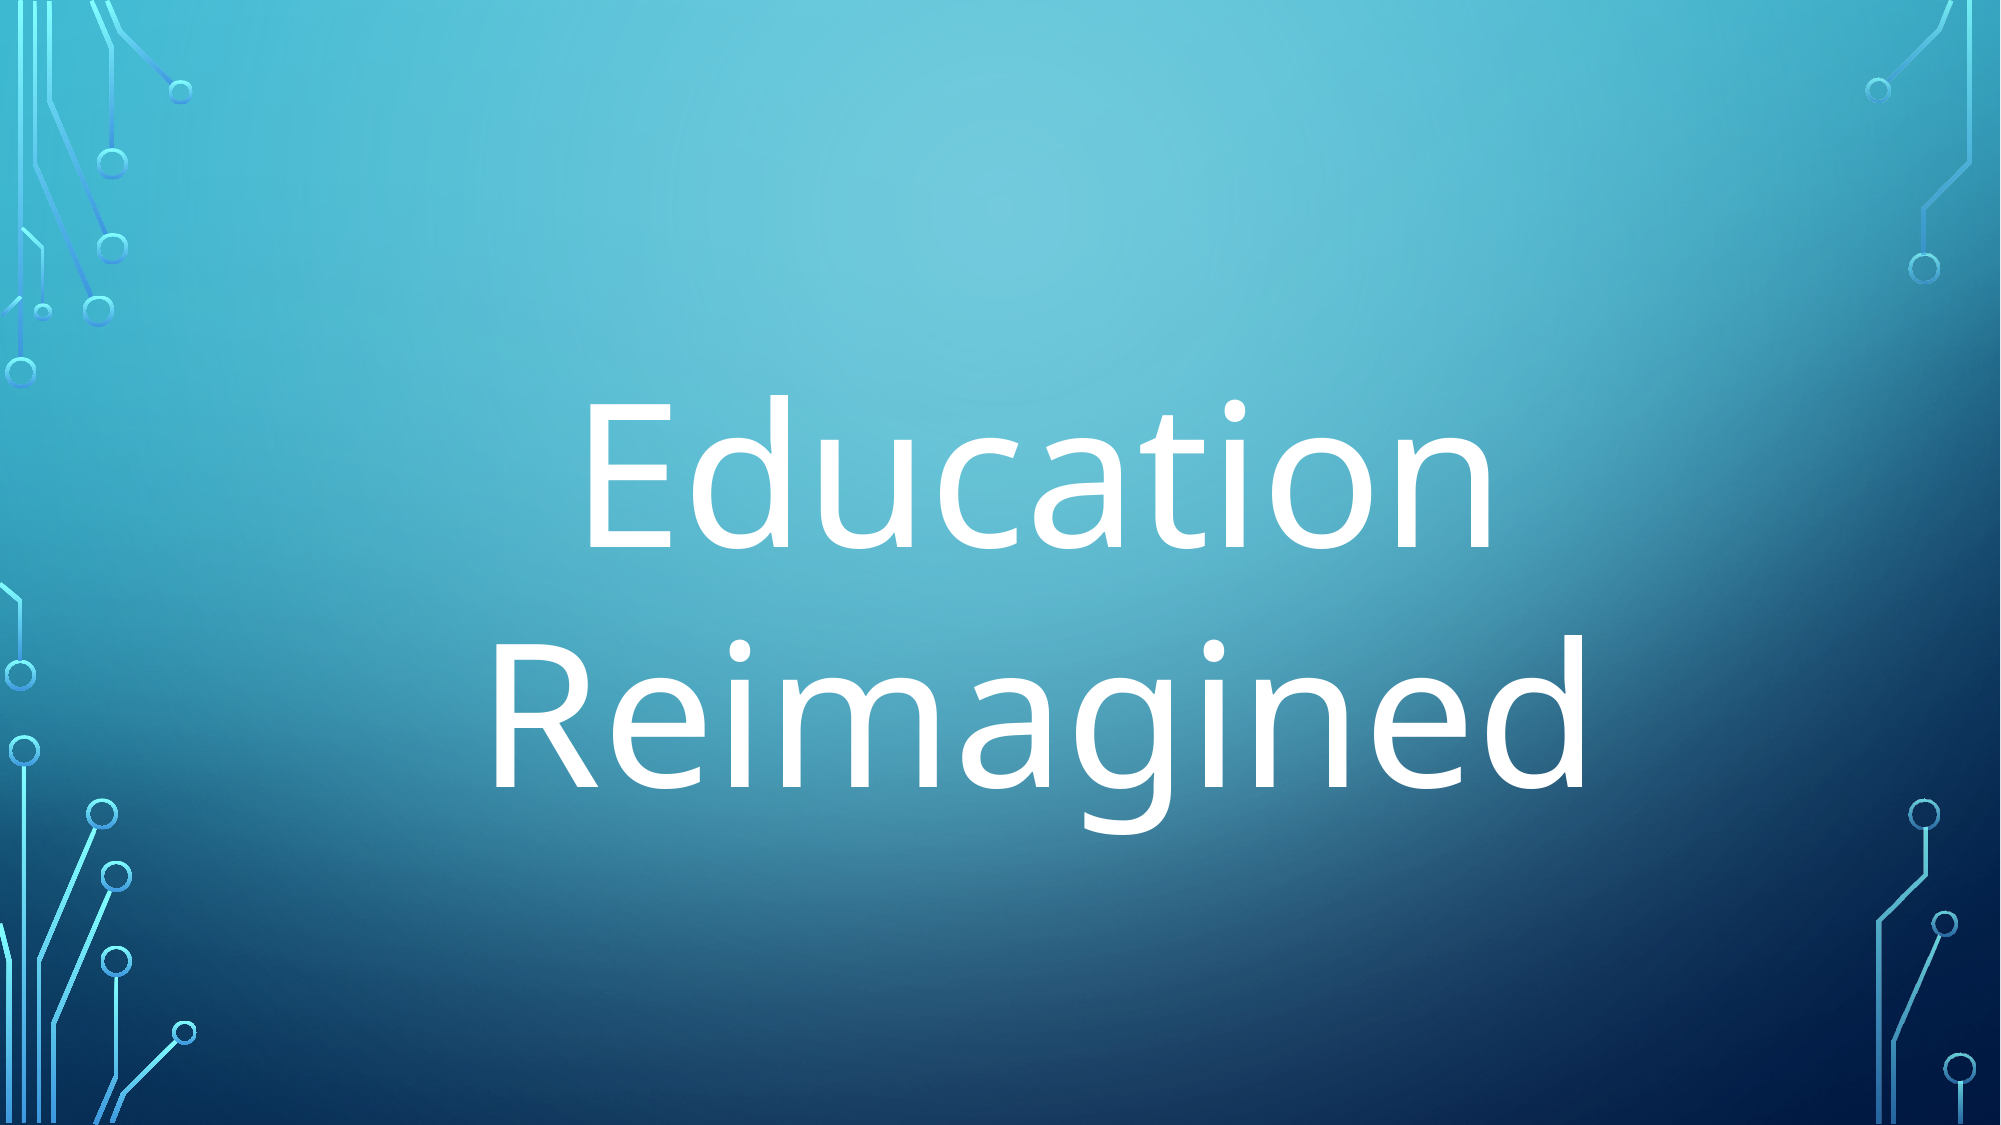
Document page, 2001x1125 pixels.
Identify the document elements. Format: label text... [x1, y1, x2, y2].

text_box Education Reimagined [247, 99, 1830, 835]
